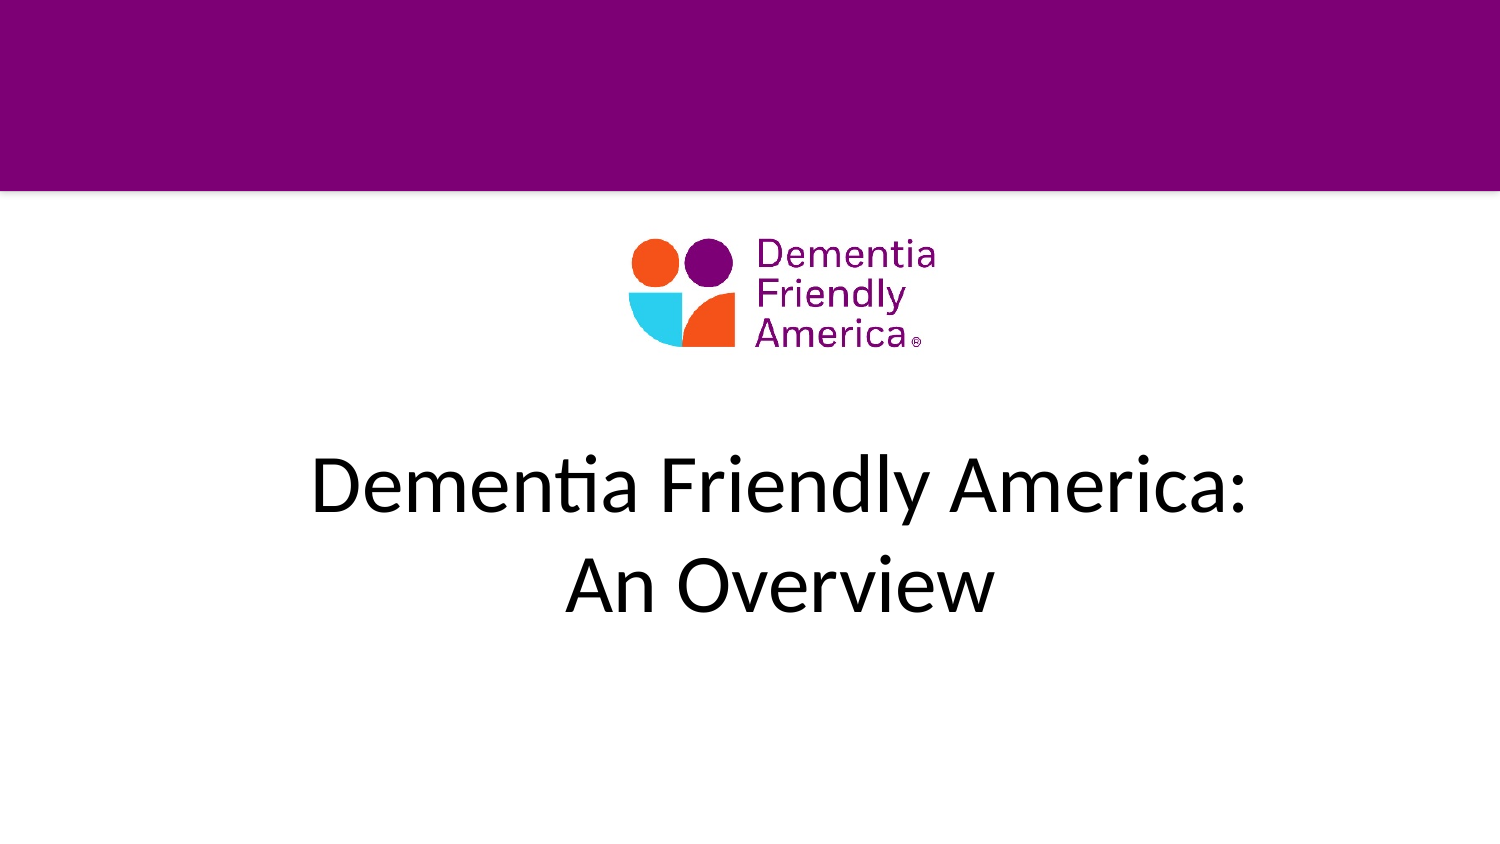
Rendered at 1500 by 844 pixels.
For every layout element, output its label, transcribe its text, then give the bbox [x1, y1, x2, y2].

picture [603, 213, 959, 373]
text_box Dementia Friendly America: An Overview [149, 421, 1413, 637]
